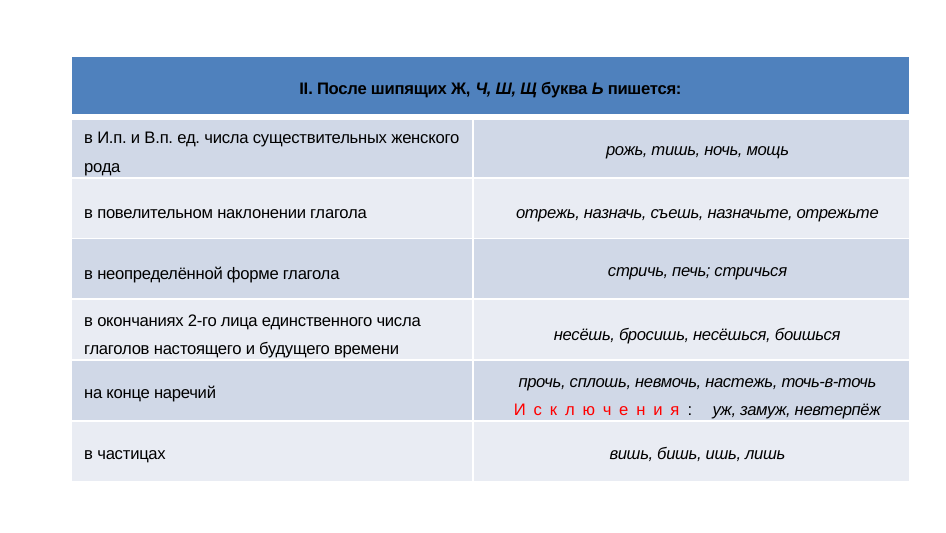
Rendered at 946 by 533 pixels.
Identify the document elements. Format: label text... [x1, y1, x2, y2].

table_cell в неопределённой форме глагола [72, 239, 472, 298]
table_cell несёшь, бросишь, несёшься, боишься [474, 300, 909, 359]
table_cell вишь, бишь, ишь, лишь [474, 422, 909, 481]
table_cell в И.п. и В.п. ед. числа существительных женского рода [72, 120, 472, 177]
table_cell в частицах [72, 422, 472, 481]
table_header II. После шипящих Ж, Ч, Ш, Щ буква Ь пишется: [72, 57, 909, 114]
table_cell стричь, печь; стричься [474, 239, 909, 298]
table_cell прочь, сплошь, невмочь, настежь, точь-в-точь Исключения: уж, замуж, невтерпёж [474, 361, 909, 420]
table_cell в повелительном наклонении глагола [72, 179, 472, 238]
table_cell рожь, тишь, ночь, мощь [474, 120, 909, 177]
table_cell в окончаниях 2-го лица единственного числа глаголов настоящего и будущего времени [72, 300, 472, 359]
table_cell отрежь, назначь, съешь, назначьте, отрежьте [474, 179, 909, 238]
table_cell на конце наречий [72, 361, 472, 420]
